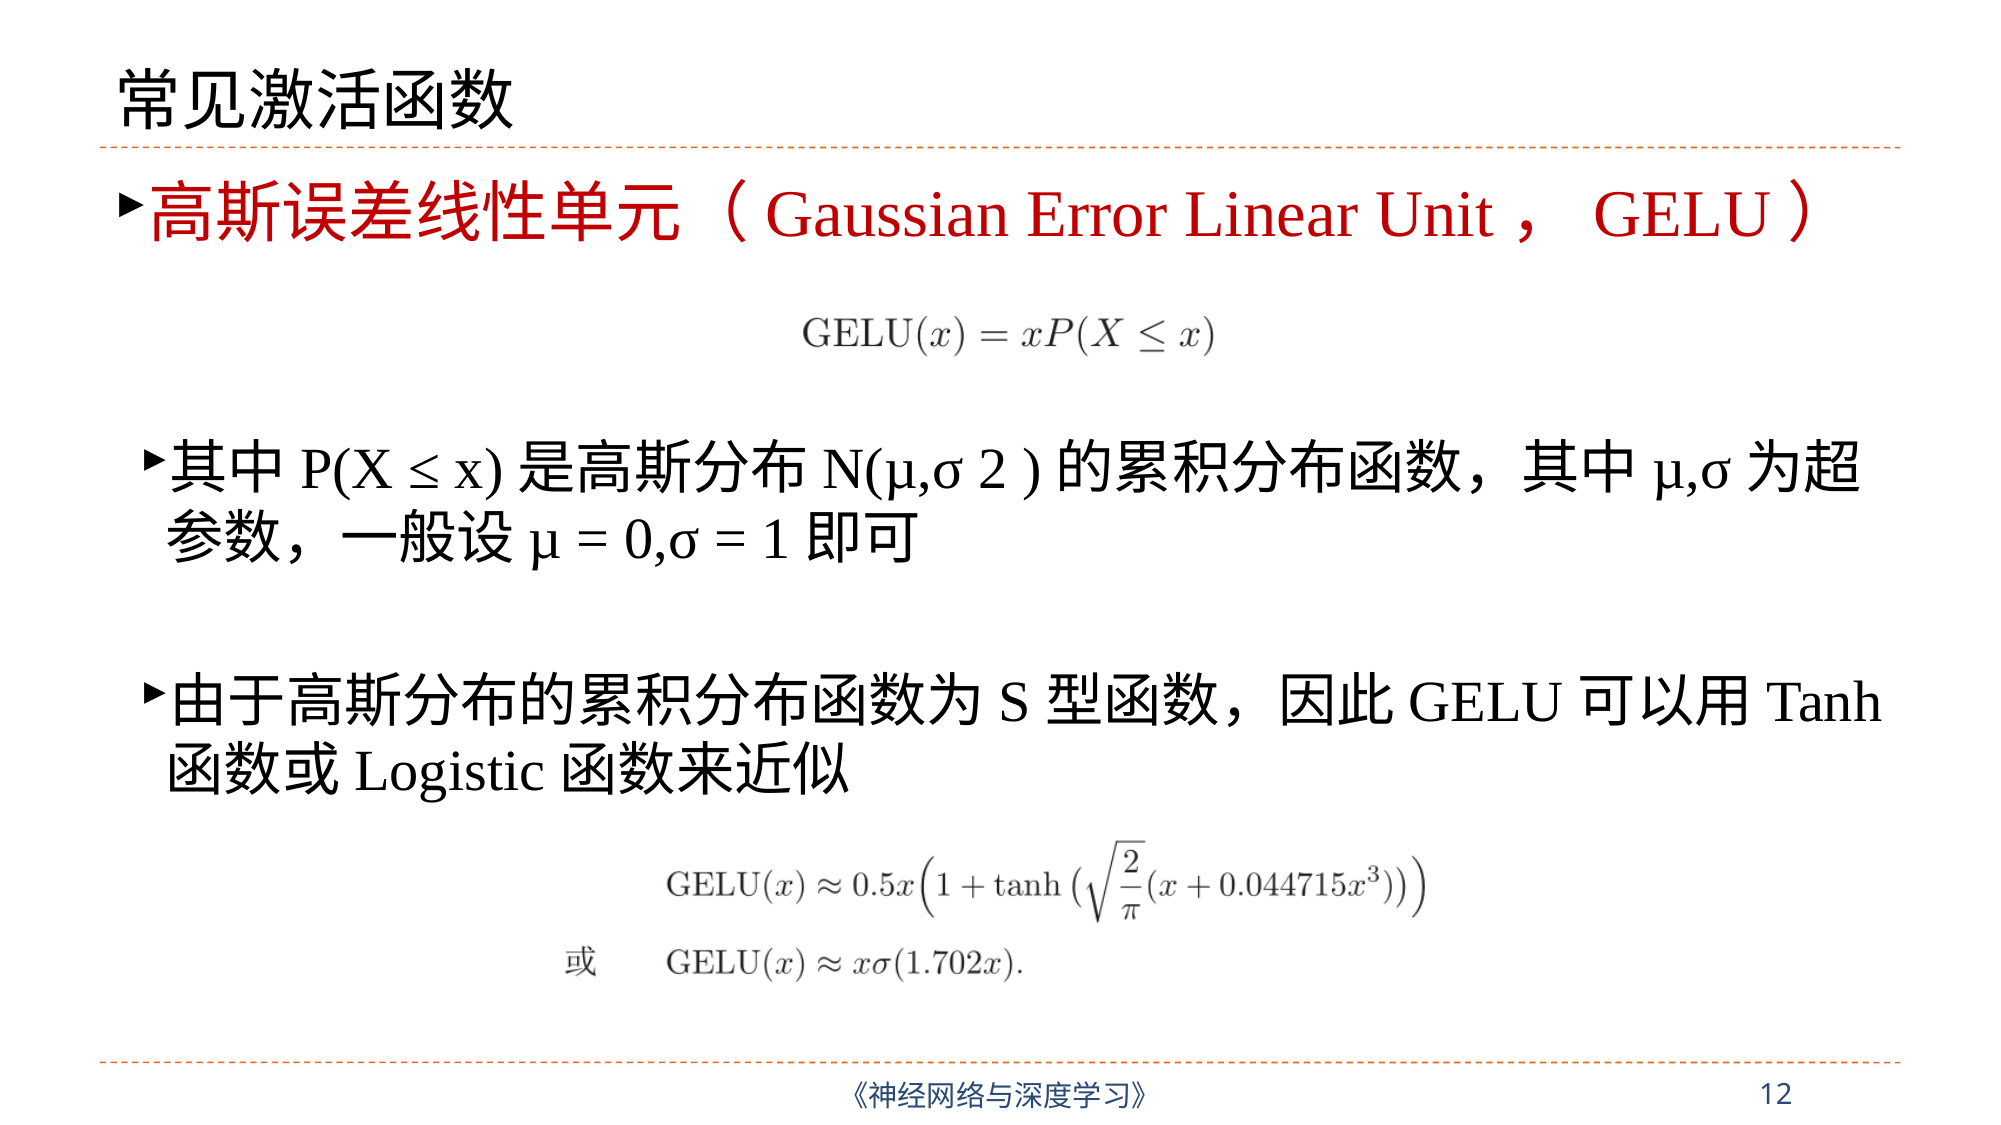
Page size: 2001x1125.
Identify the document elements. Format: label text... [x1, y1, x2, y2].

picture [765, 287, 1217, 373]
picture [549, 824, 1433, 1001]
title 常见激活函数 [99, 24, 1900, 146]
list 高斯误差线性单元（Gaussian Error Linear Unit，GELU） 其中P(X ≤ x)是高斯分布N(µ,σ 2 )的累积分布函数，其中µ,σ为超参数，一般设µ = 0,σ = 1即可 由于高斯分布的累积分布函数为S型函数，因此GELU可以用Tanh函数或Logistic函数来近似 [99, 162, 1900, 1050]
